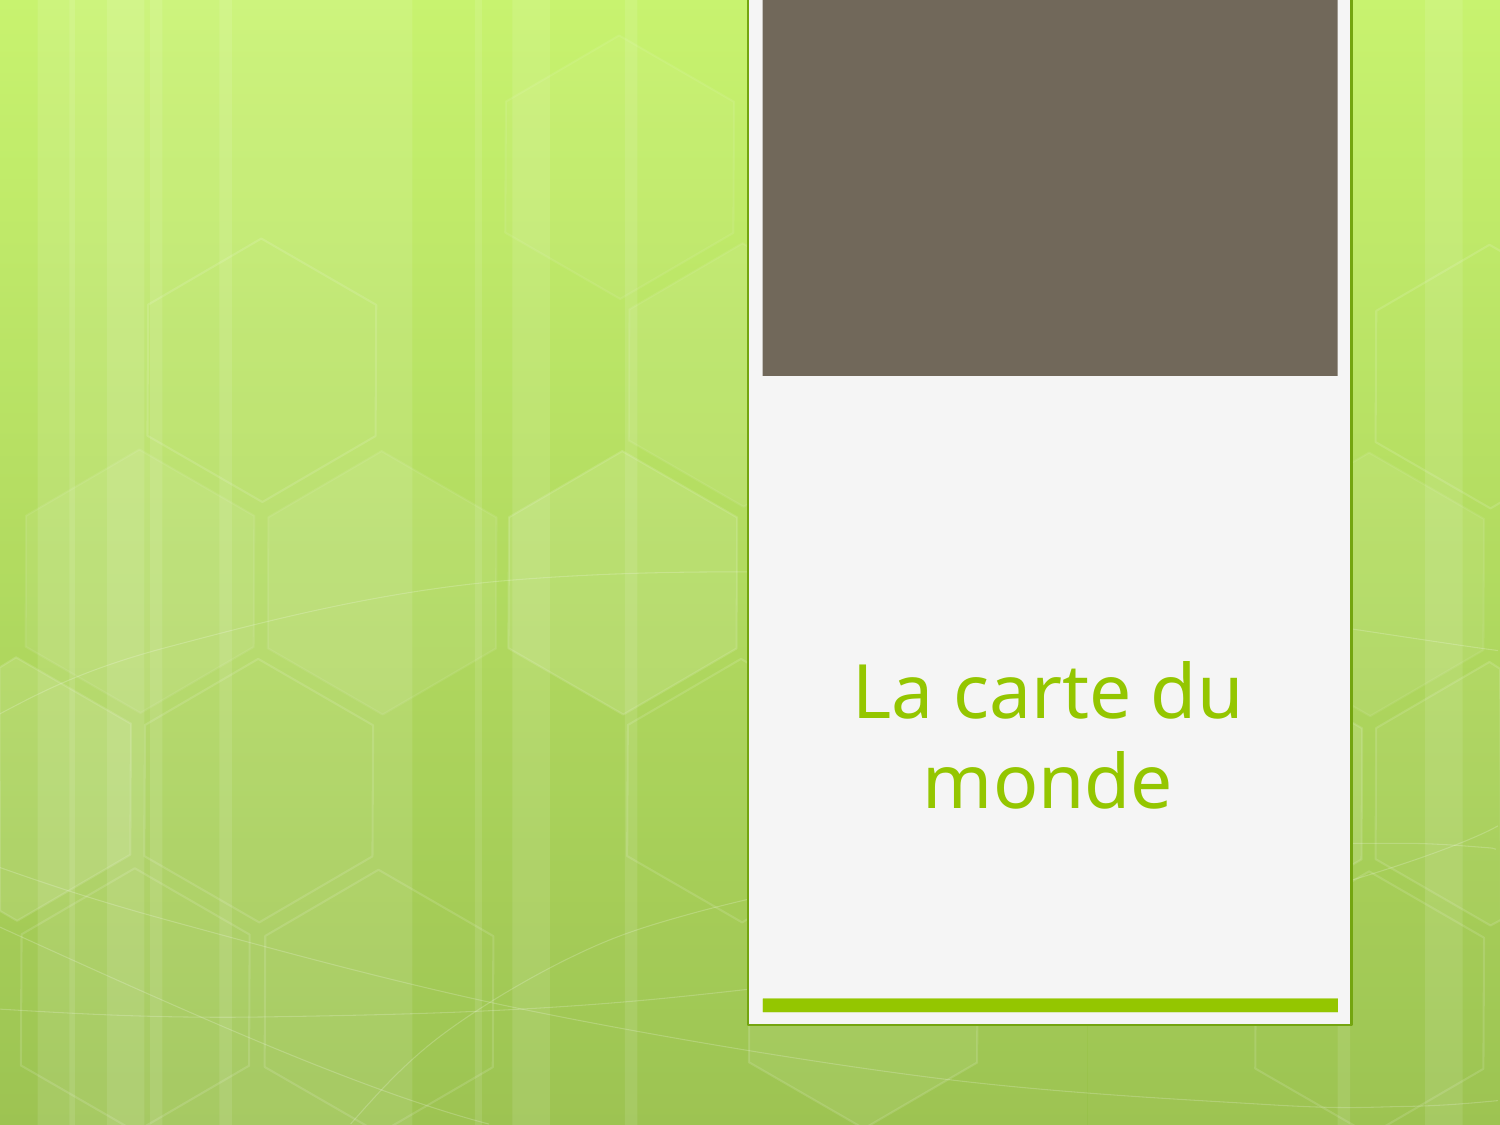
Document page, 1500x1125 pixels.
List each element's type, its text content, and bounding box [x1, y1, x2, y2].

title La carte du monde [776, 392, 1320, 831]
